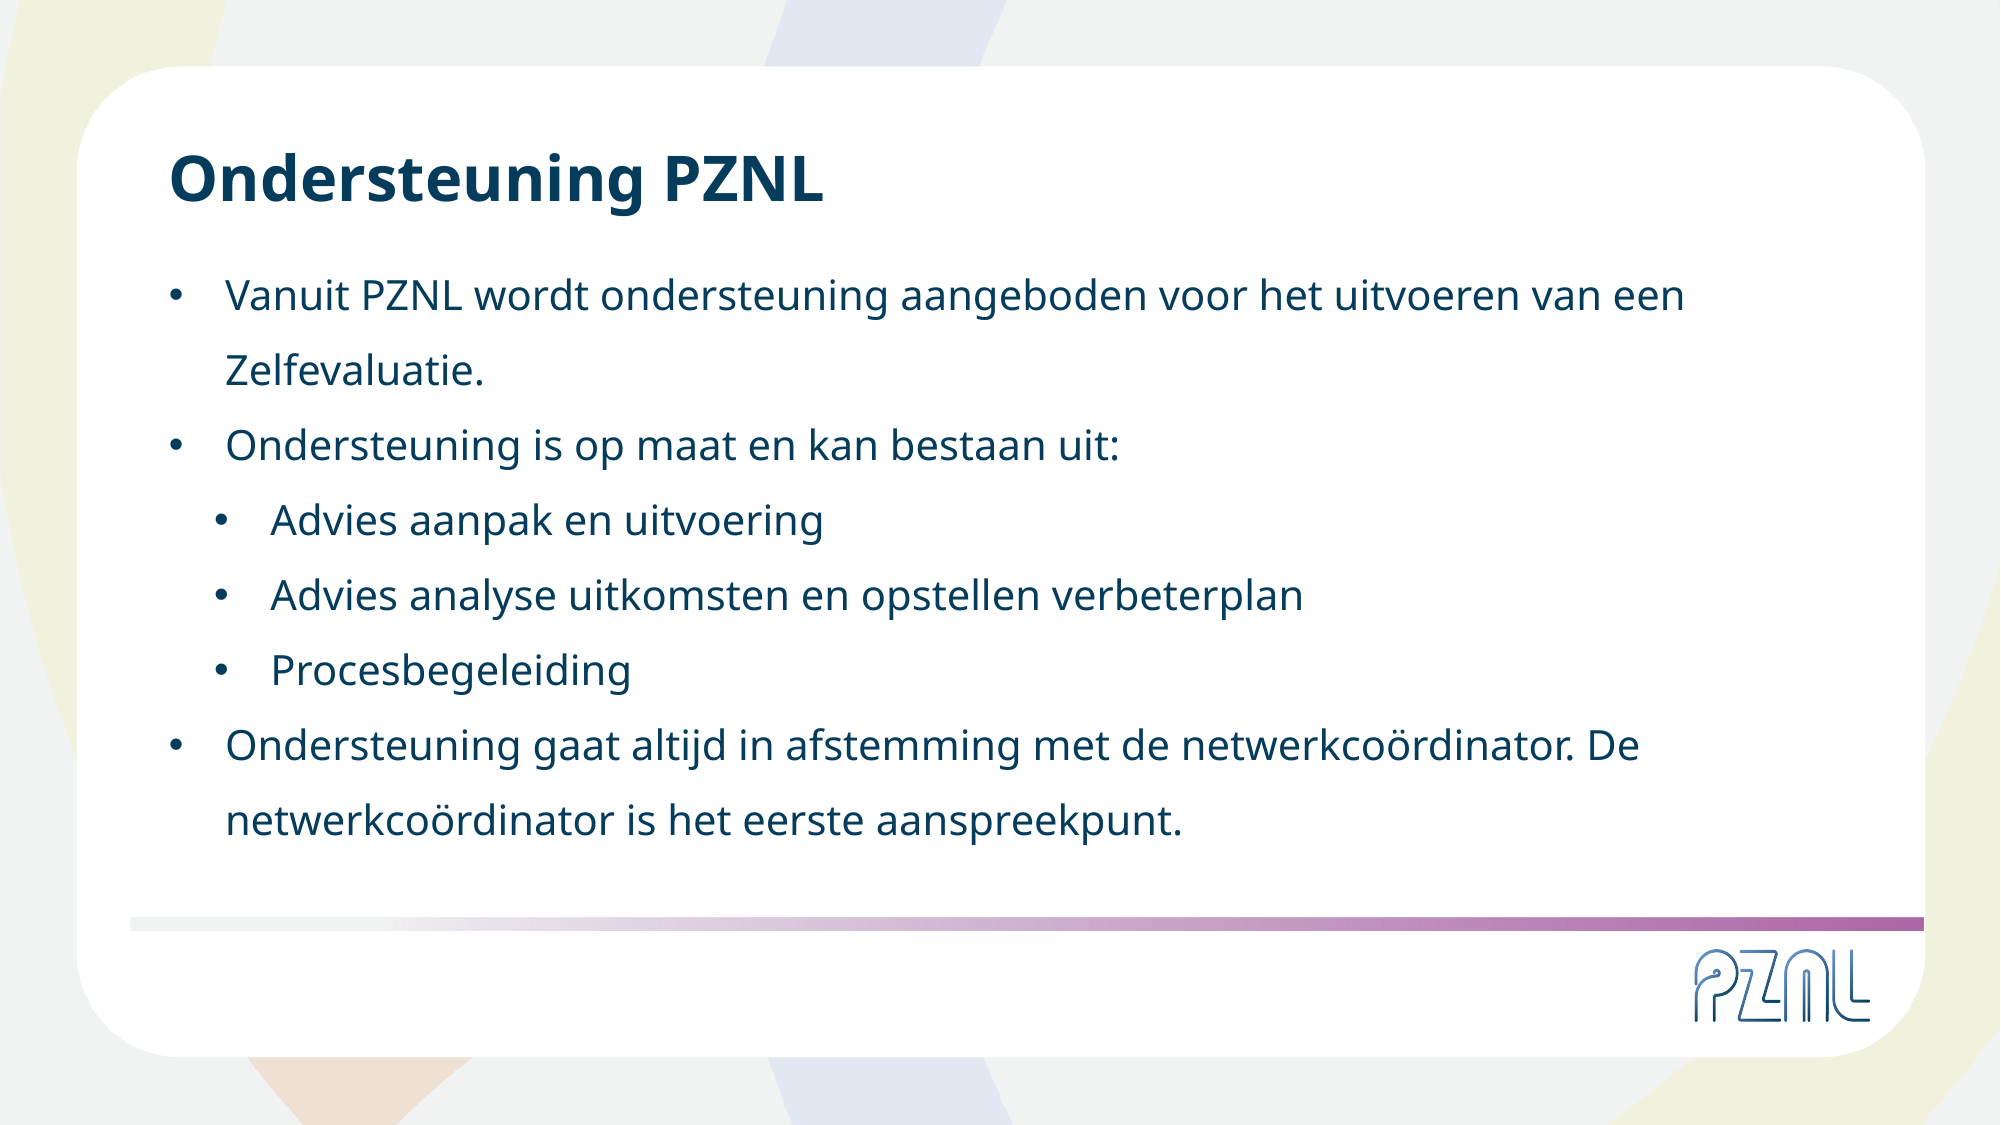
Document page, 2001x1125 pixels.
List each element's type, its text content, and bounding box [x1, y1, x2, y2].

list Ondersteuning PZNL [153, 39, 1863, 222]
picture [0, 0, 2001, 1125]
list Vanuit PZNL wordt ondersteuning aangeboden voor het uitvoeren van een Zelfevaluatie. Ondersteuning is op maat en kan bestaan uit: Advies aanpak en uitvoering Advies analyse uitkomsten en opstellen verbeterplan Procesbegeleiding Ondersteuning gaat altijd in afstemming met de netwerkcoördinator. De netwerkcoördinator is het eerste aanspreekpunt. [153, 236, 1863, 899]
